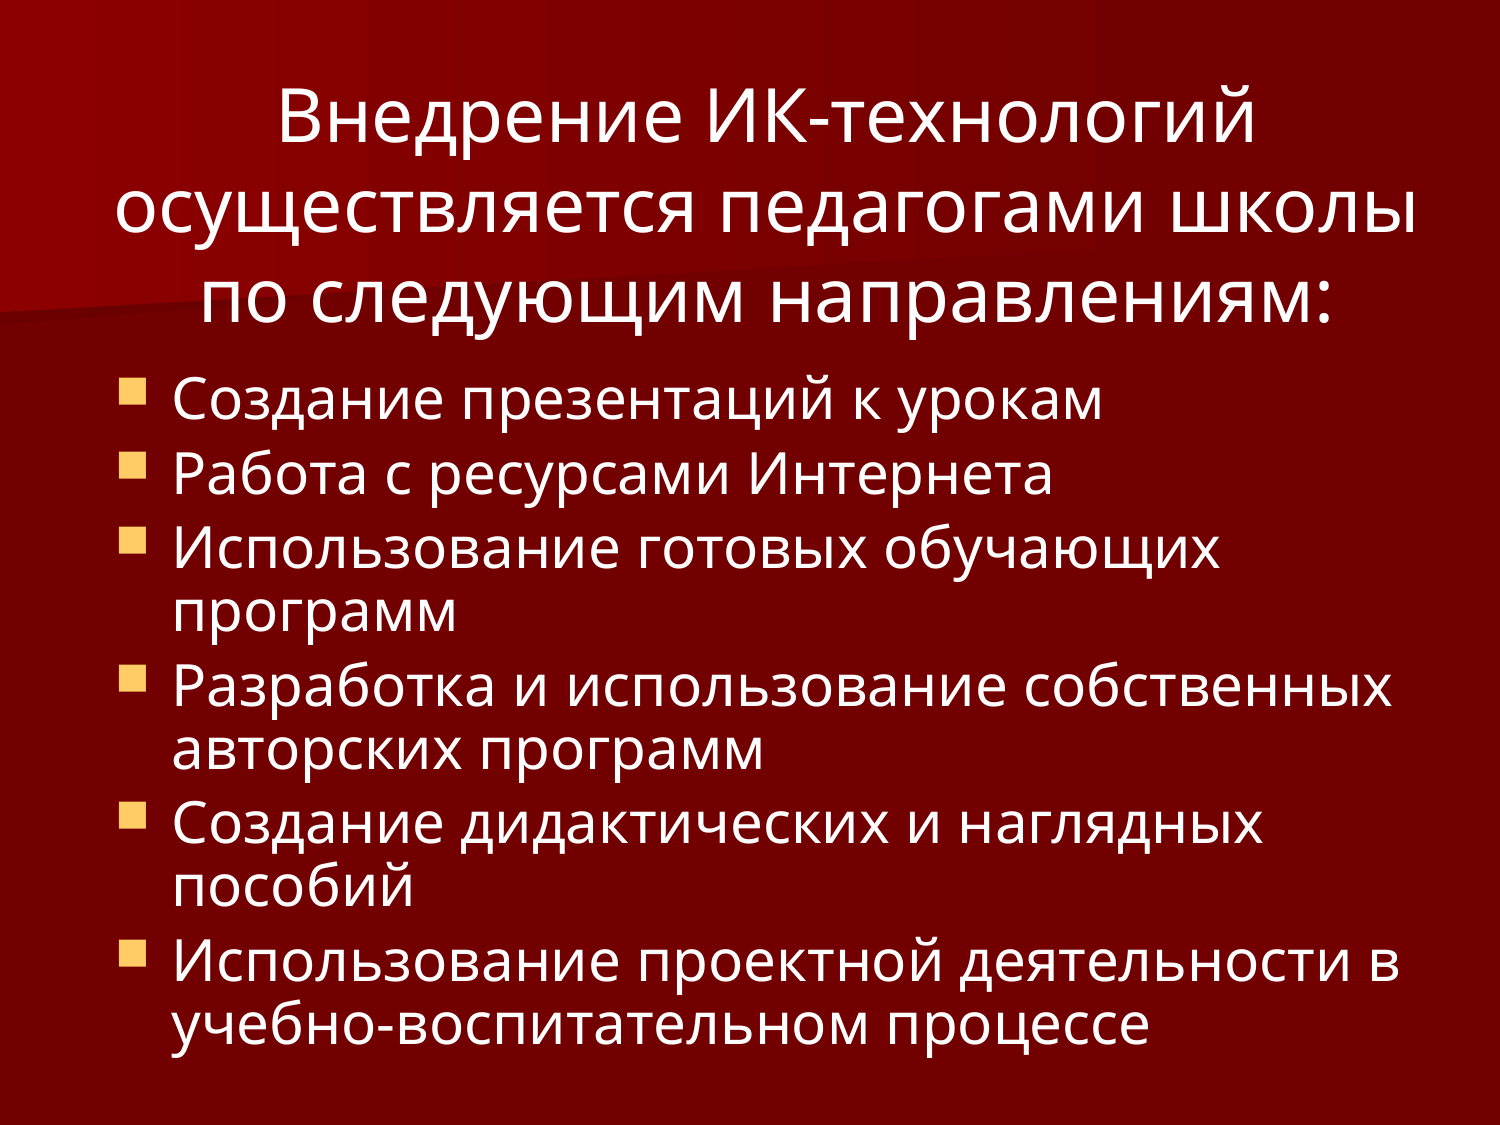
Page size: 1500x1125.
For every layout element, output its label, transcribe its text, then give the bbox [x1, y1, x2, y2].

title Внедрение ИК-технологий осуществляется педагогами школы по следующим направлениям: [74, 30, 1460, 374]
text_box Создание презентаций к урокам Работа с ресурсами Интернета Использование готовых обучающих программ Разработка и использование собственных авторских программ Создание дидактических и наглядных пособий Использование проектной деятельности в учебно-воспитательном процессе [100, 361, 1451, 1094]
